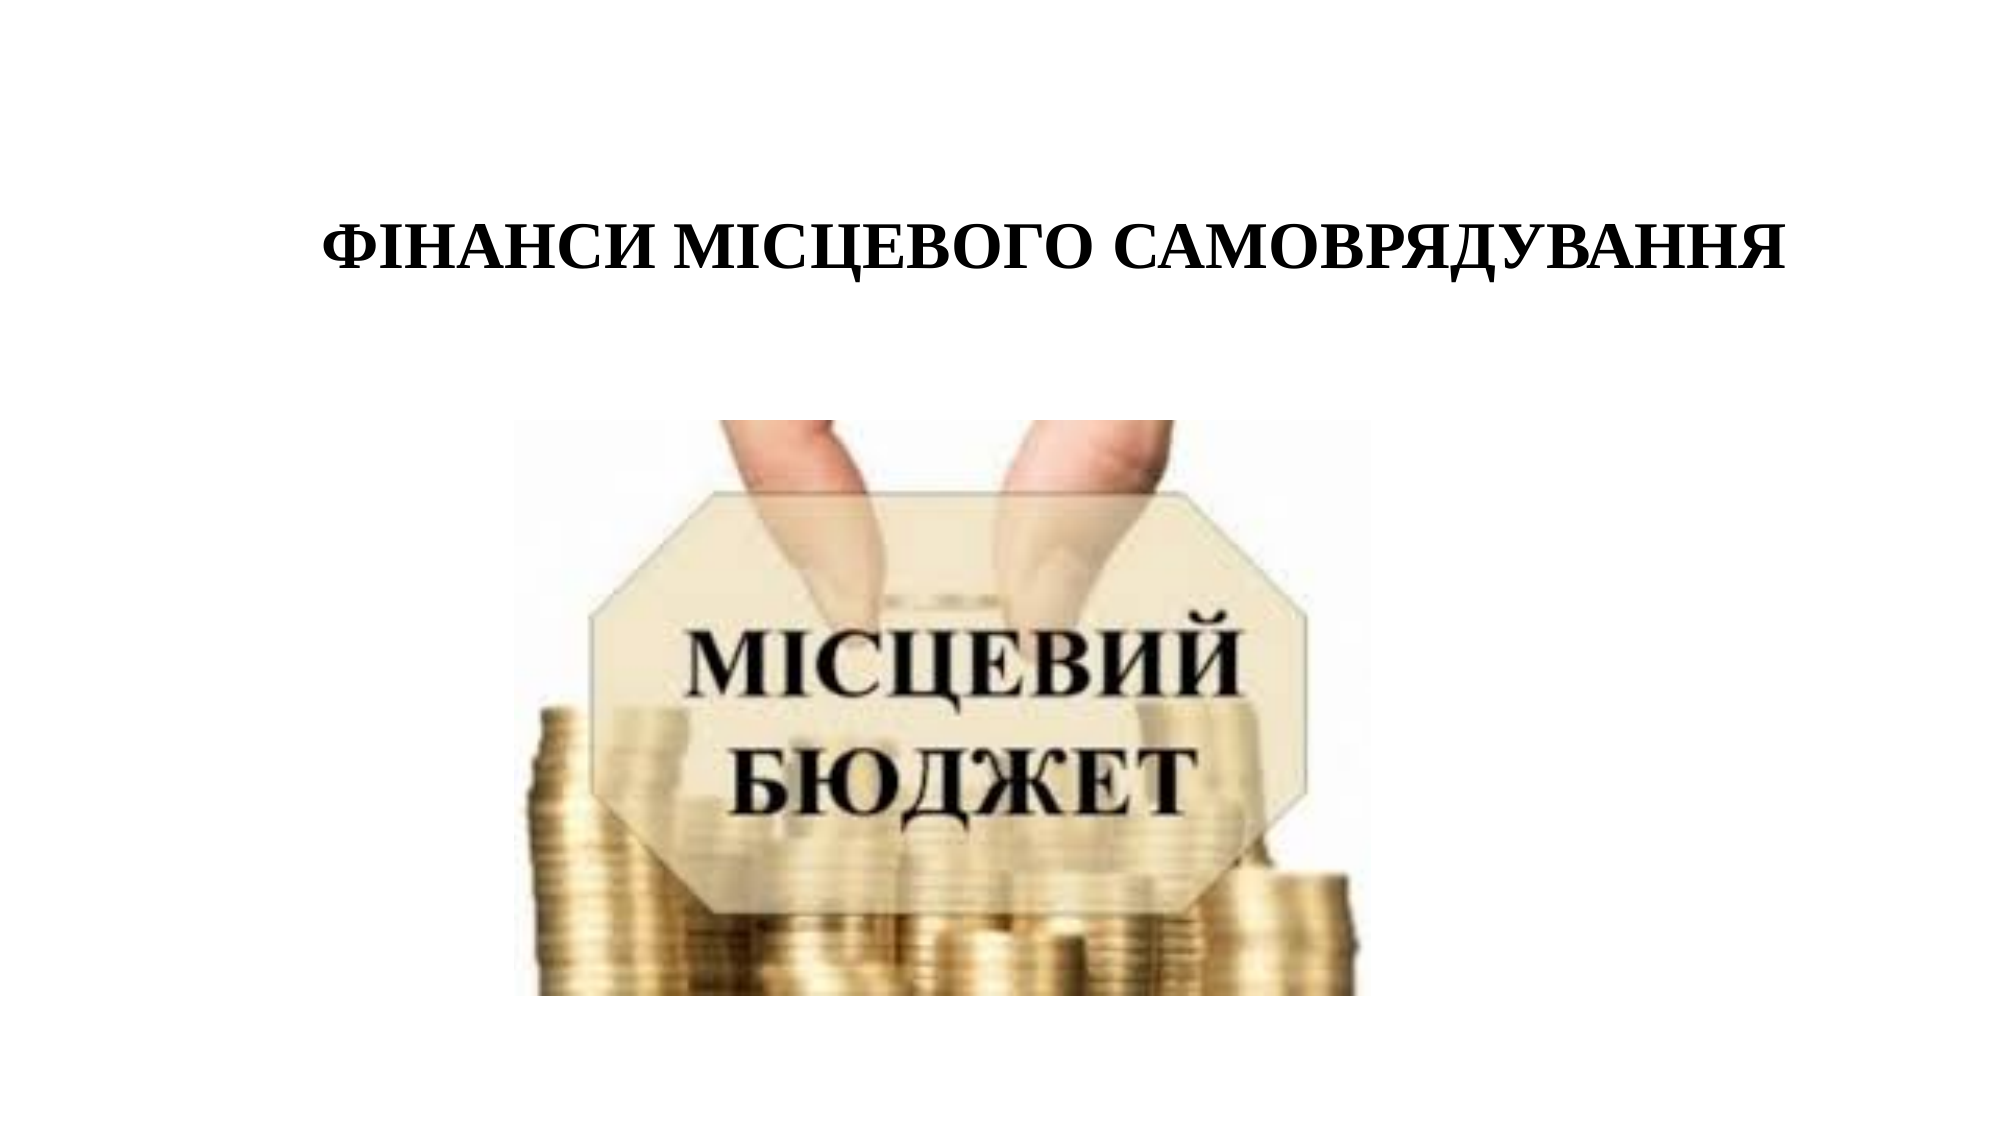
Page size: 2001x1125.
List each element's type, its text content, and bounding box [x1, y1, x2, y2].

subtitle ФІНАНСИ МІСЦЕВОГО САМОВРЯДУВАННЯ [304, 203, 1805, 330]
picture [514, 420, 1371, 996]
